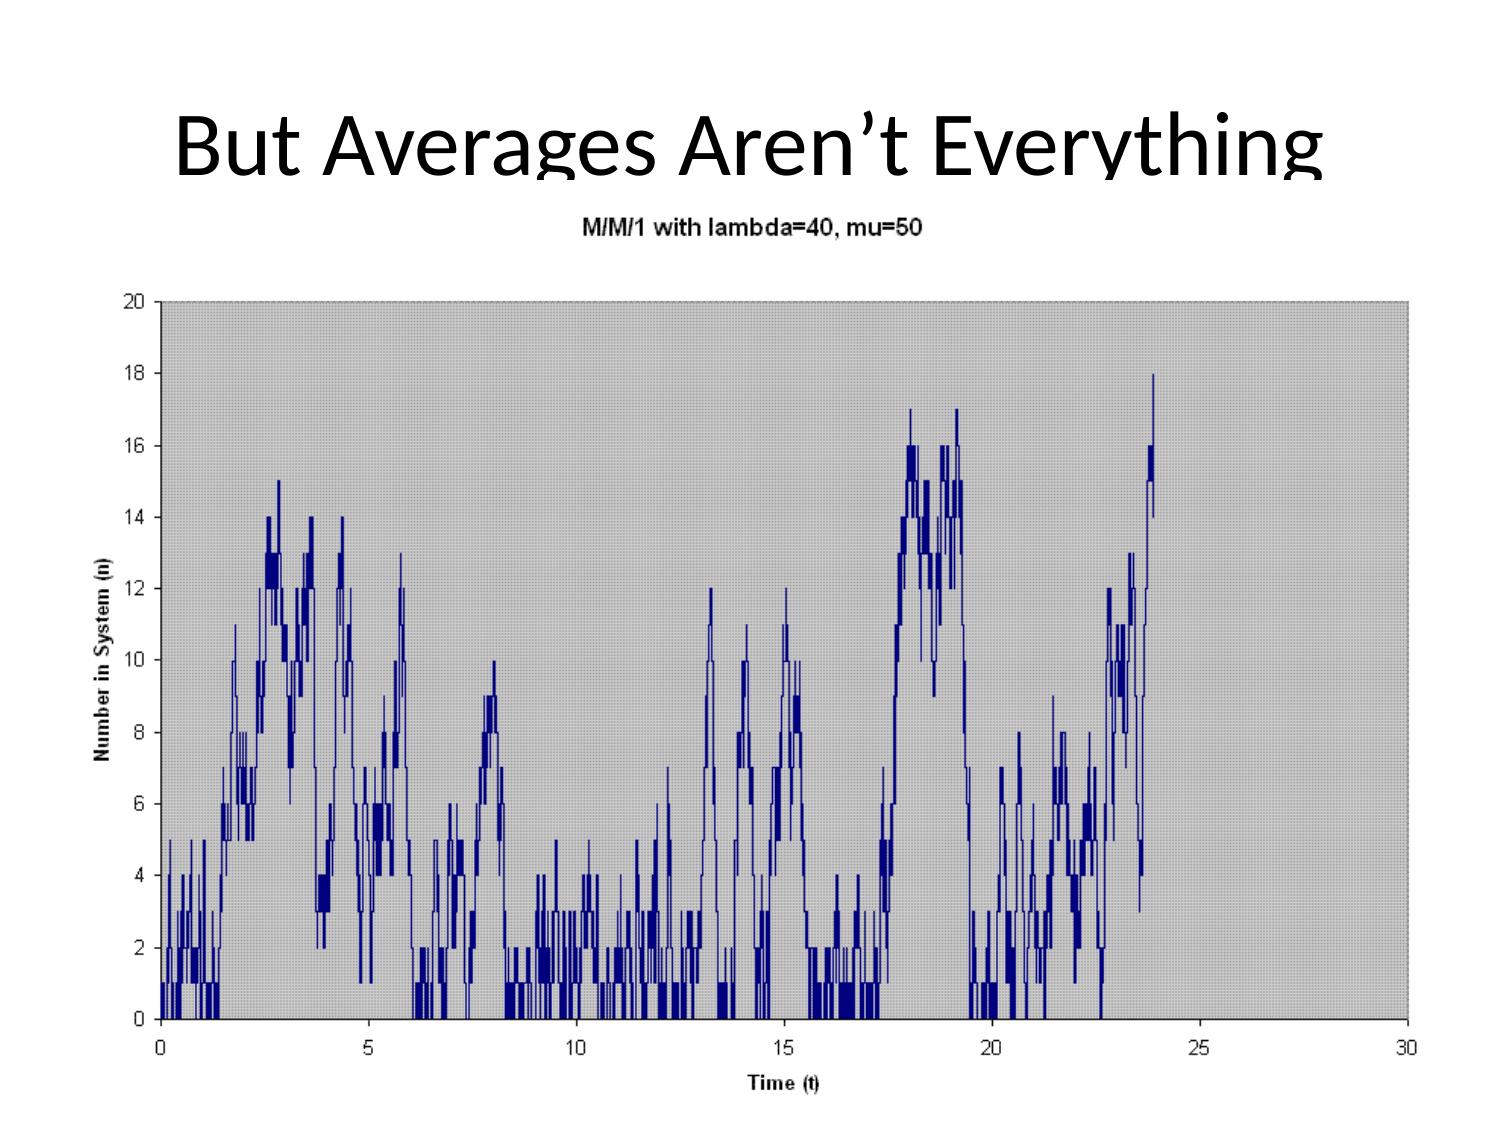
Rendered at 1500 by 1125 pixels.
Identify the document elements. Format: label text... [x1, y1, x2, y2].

picture [62, 180, 1444, 1125]
title But Averages Aren’t Everything [75, 45, 1425, 178]
